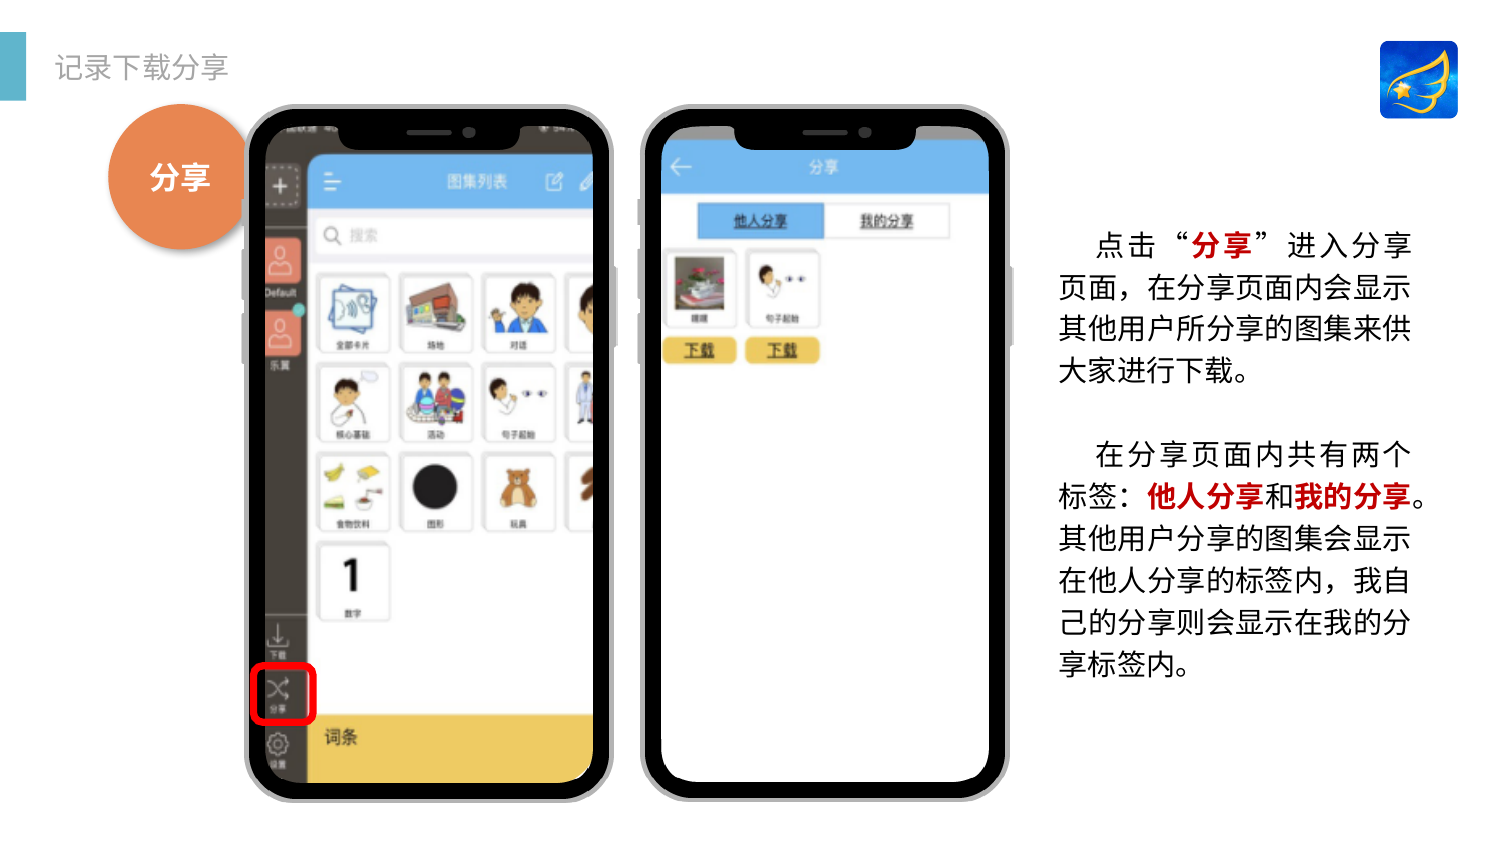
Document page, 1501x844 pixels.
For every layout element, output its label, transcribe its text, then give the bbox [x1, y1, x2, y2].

picture [241, 104, 618, 803]
text_box 分享 [107, 103, 241, 251]
picture [1377, 38, 1461, 122]
picture [637, 104, 1014, 803]
text_box 点击“分享”进入分享页面，在分享页面内会显示其他用户所分享的图集来供大家进行下载。 在分享页面内共有两个标签：他人分享和我的分享。其他用户分享的图集会显示在他人分享的标签内，我自己的分享则会显示在我的分享标签内。 [1047, 214, 1424, 729]
